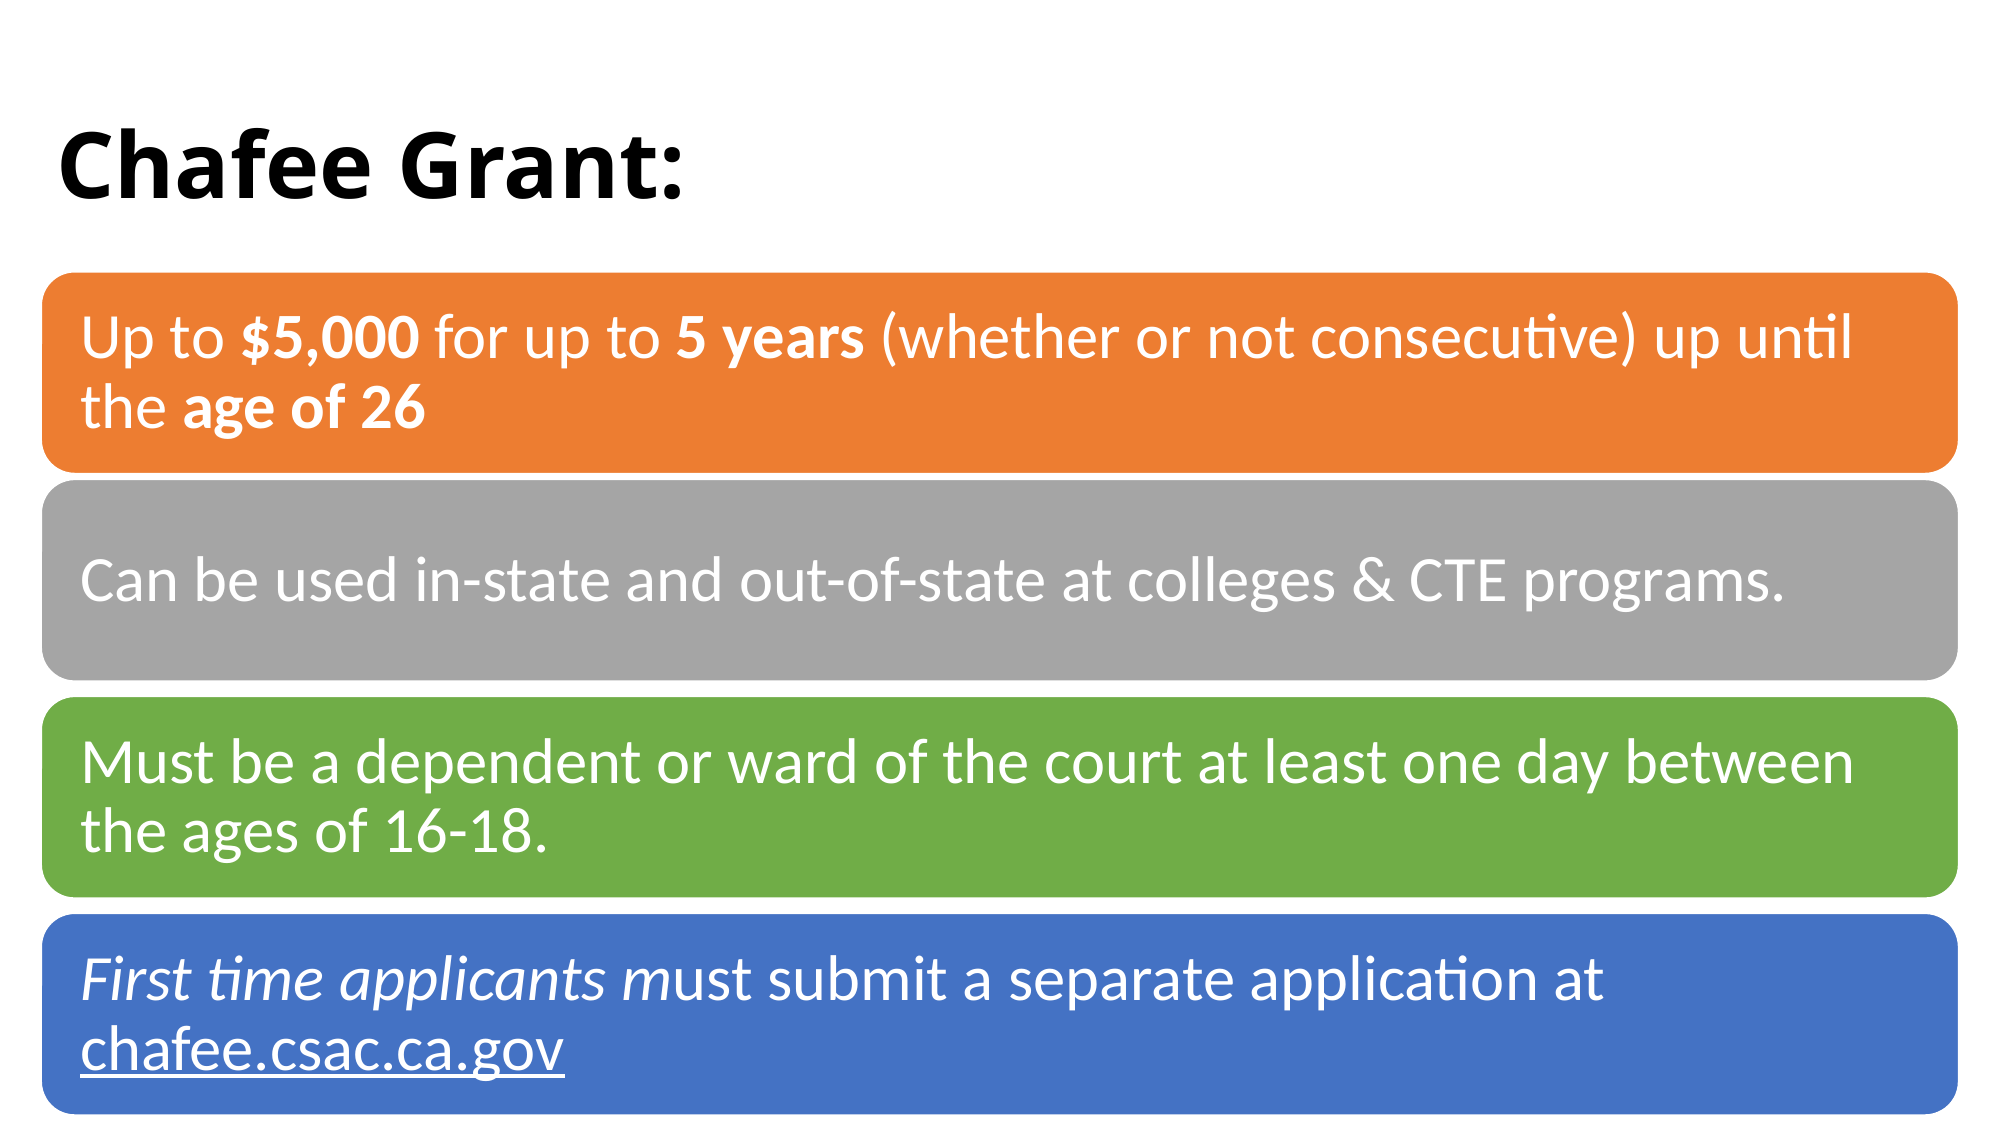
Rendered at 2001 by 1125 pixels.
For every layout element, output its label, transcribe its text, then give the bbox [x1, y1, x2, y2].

title Chafee Grant: [41, 104, 1959, 252]
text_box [40, 252, 1959, 1125]
